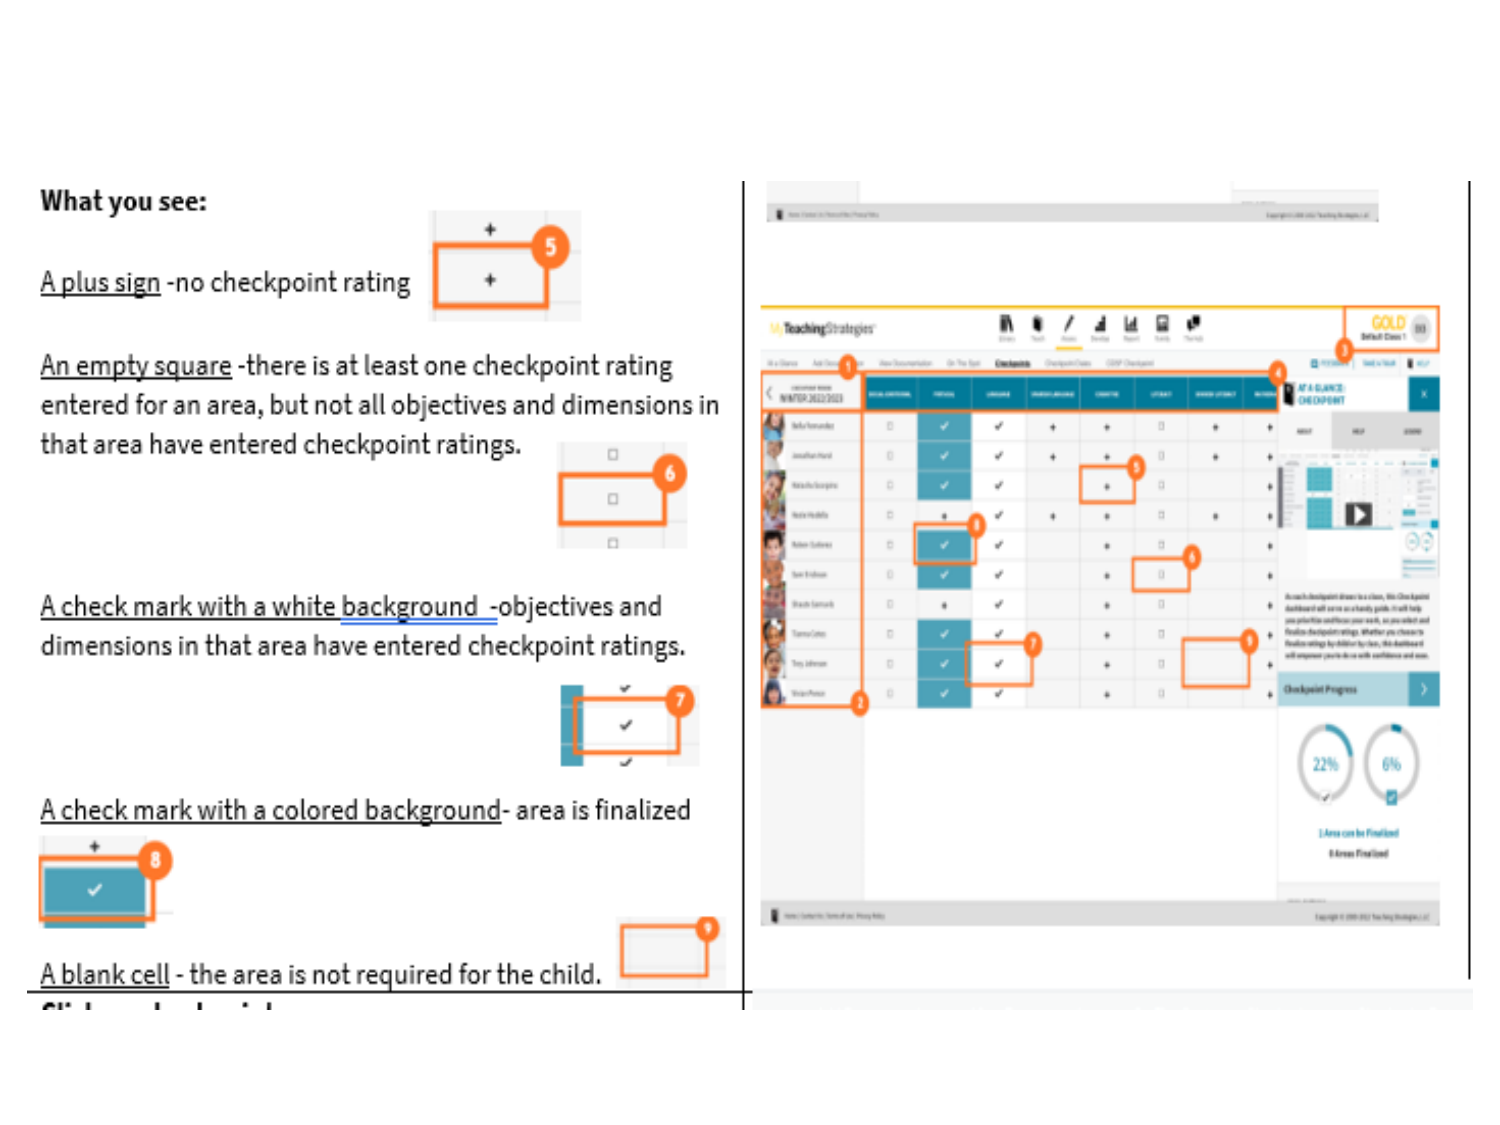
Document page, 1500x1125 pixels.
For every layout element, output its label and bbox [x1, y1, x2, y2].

picture [27, 181, 1473, 1010]
